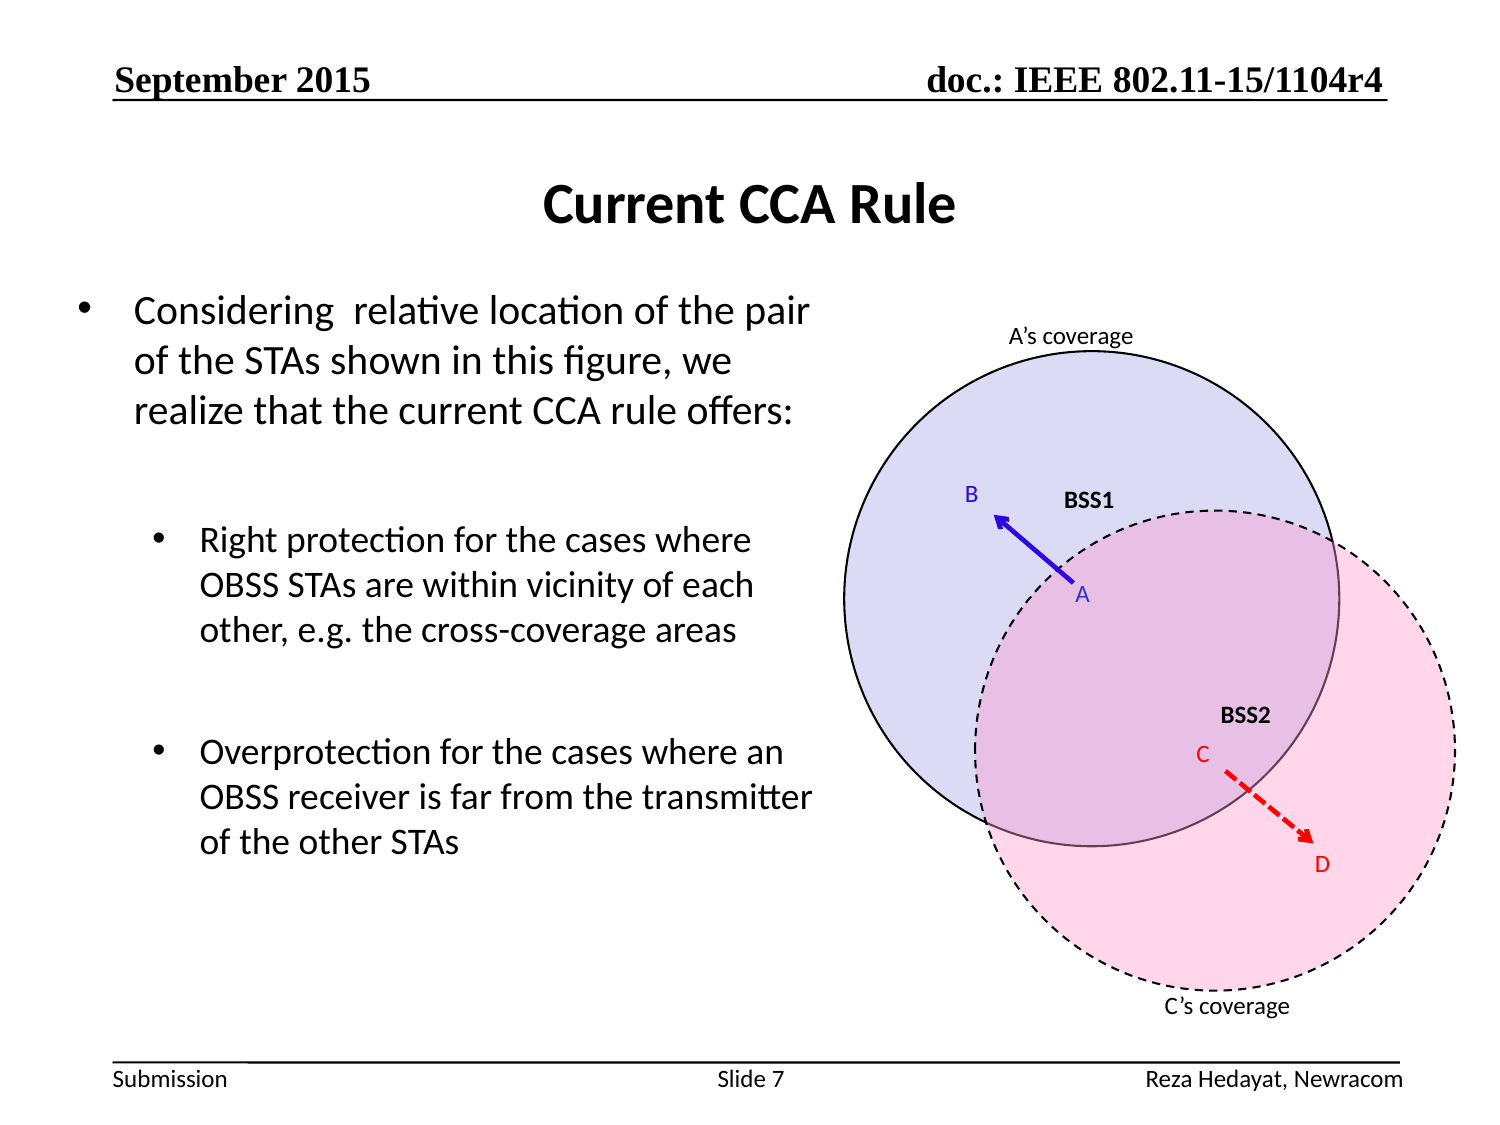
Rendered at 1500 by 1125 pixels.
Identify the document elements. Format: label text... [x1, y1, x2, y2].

text_box A [1060, 570, 1150, 615]
text_box BSS1 [1049, 475, 1130, 521]
text_box [845, 358, 1333, 823]
text_box C [1181, 729, 1270, 775]
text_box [1225, 770, 1314, 844]
text_box BSS2 [1205, 691, 1286, 737]
slide_number Slide 7 [599, 1061, 903, 1093]
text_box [993, 515, 1074, 584]
list Considering relative location of the pair of the STAs shown in this figure, we realize that the current CCA rule offers: Right protection for the cases where OBSS STAs are within vicinity of each other, e.g. the cross-coverage areas Overprotection for the cases where an OBSS receiver is far from the transmitter of the other STAs [62, 274, 845, 1026]
text_box B [950, 470, 1038, 515]
text_box A’s coverage [994, 312, 1187, 358]
text_box Reza Hedayat, Newracom [1145, 1062, 1405, 1093]
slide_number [114, 54, 374, 101]
text_box C’s coverage [1149, 982, 1342, 1028]
text_box D [1299, 840, 1388, 886]
text_box [975, 510, 1456, 982]
title Current CCA Rule [112, 112, 1388, 288]
